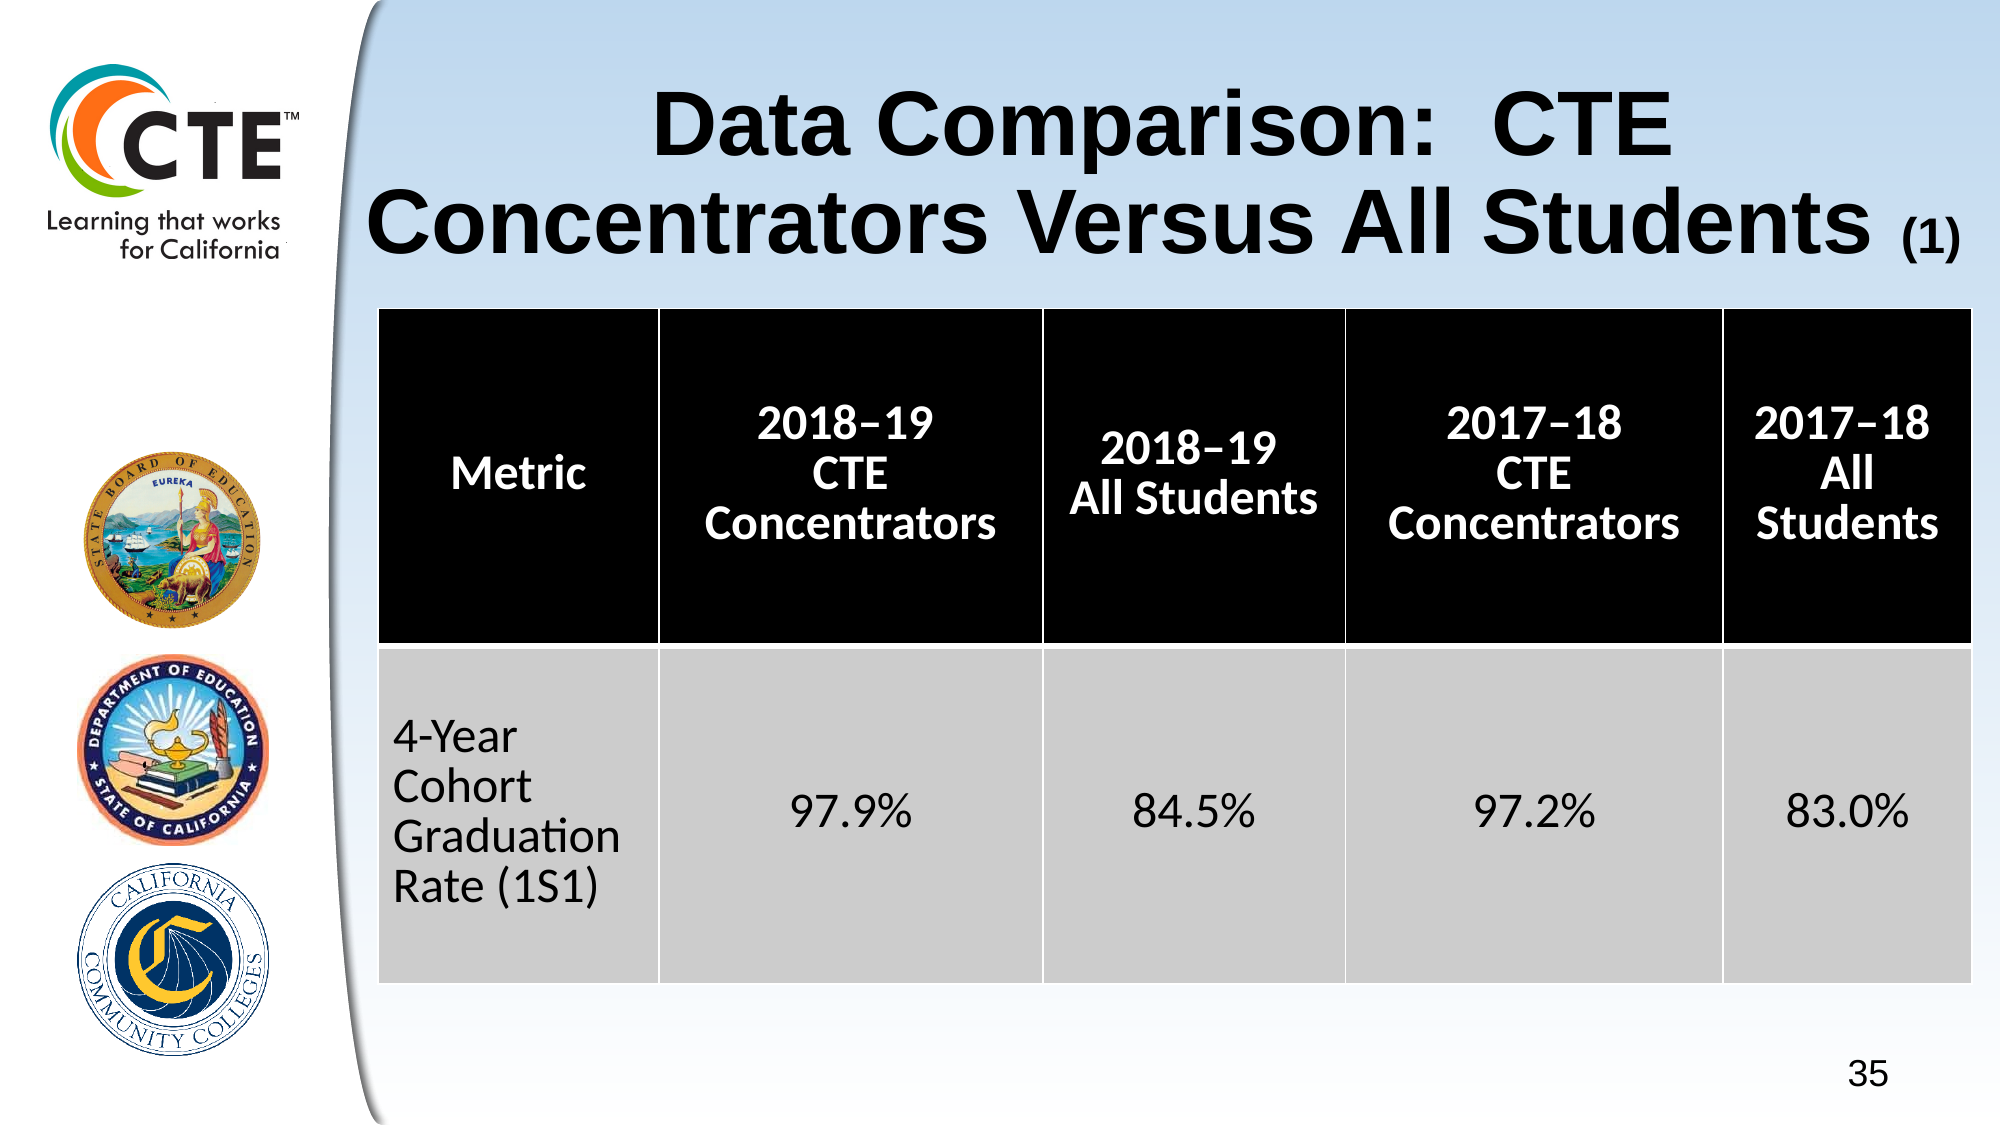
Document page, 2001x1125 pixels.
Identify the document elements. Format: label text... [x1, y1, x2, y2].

picture [48, 64, 299, 259]
table_cell 97.2% [1346, 649, 1722, 983]
picture [77, 654, 269, 846]
picture [77, 863, 269, 1056]
table_cell 84.5% [1044, 649, 1345, 983]
table_header Metric [379, 309, 658, 643]
table_header 2017–18 CTE Concentrators [1346, 309, 1722, 643]
table_cell 4-Year Cohort Graduation Rate (1S1) [379, 649, 658, 983]
table_cell 97.9% [660, 649, 1042, 983]
table_header 2017–18 All Students [1724, 309, 1971, 643]
table_header 2018–19 CTE Concentrators [660, 309, 1042, 643]
table_header 2018–19 All Students [1044, 309, 1345, 643]
table_cell 83.0% [1724, 649, 1971, 983]
title Data Comparison: CTE Concentrators Versus All Students (1) [343, 59, 1984, 291]
picture [77, 445, 269, 637]
